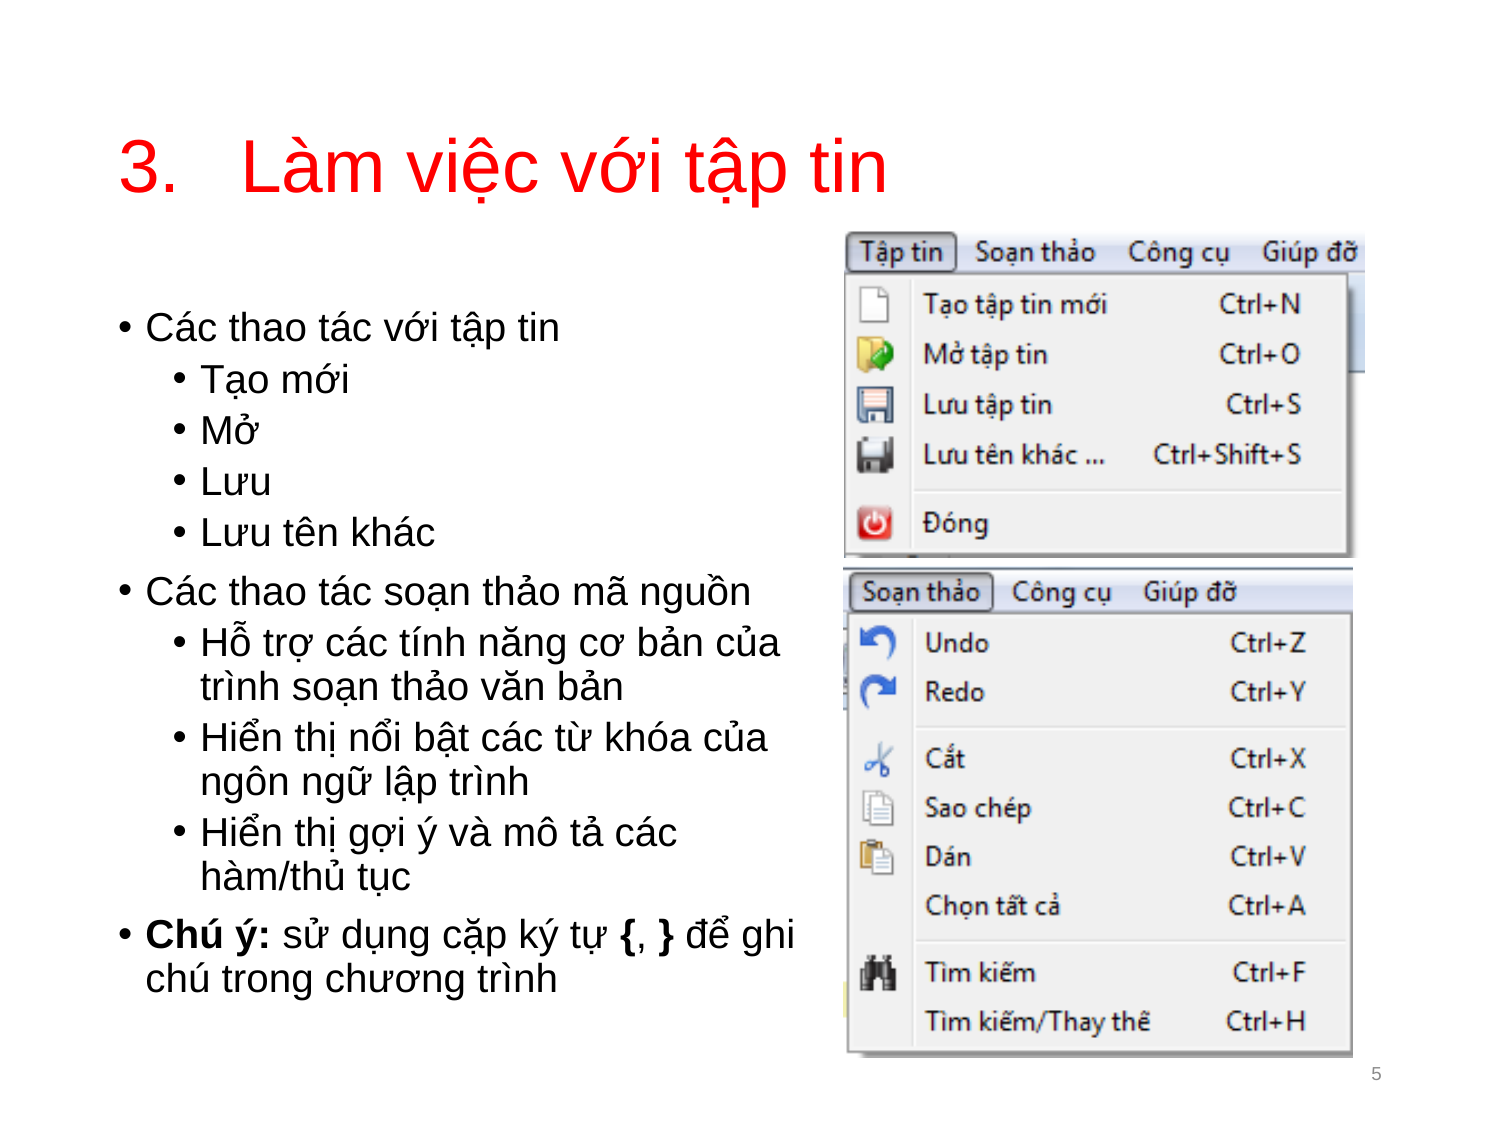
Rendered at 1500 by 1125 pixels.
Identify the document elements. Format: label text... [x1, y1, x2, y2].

picture [843, 566, 1353, 1058]
slide_number 5 [1059, 1042, 1397, 1103]
picture [844, 230, 1365, 558]
title Làm việc với tập tin [103, 59, 1397, 278]
list Các thao tác với tập tin Tạo mới Mở Lưu Lưu tên khác Các thao tác soạn thảo mã nguồn Hỗ trợ các tính năng cơ bản của trình soạn thảo văn bản Hiển thị nổi bật các từ khóa của ngôn ngữ lập trình Hiển thị gợi ý và mô tả các hàm/thủ tục Chú ý: sử dụng cặp ký tự {, } để ghi chú trong chương trình [103, 299, 813, 1014]
